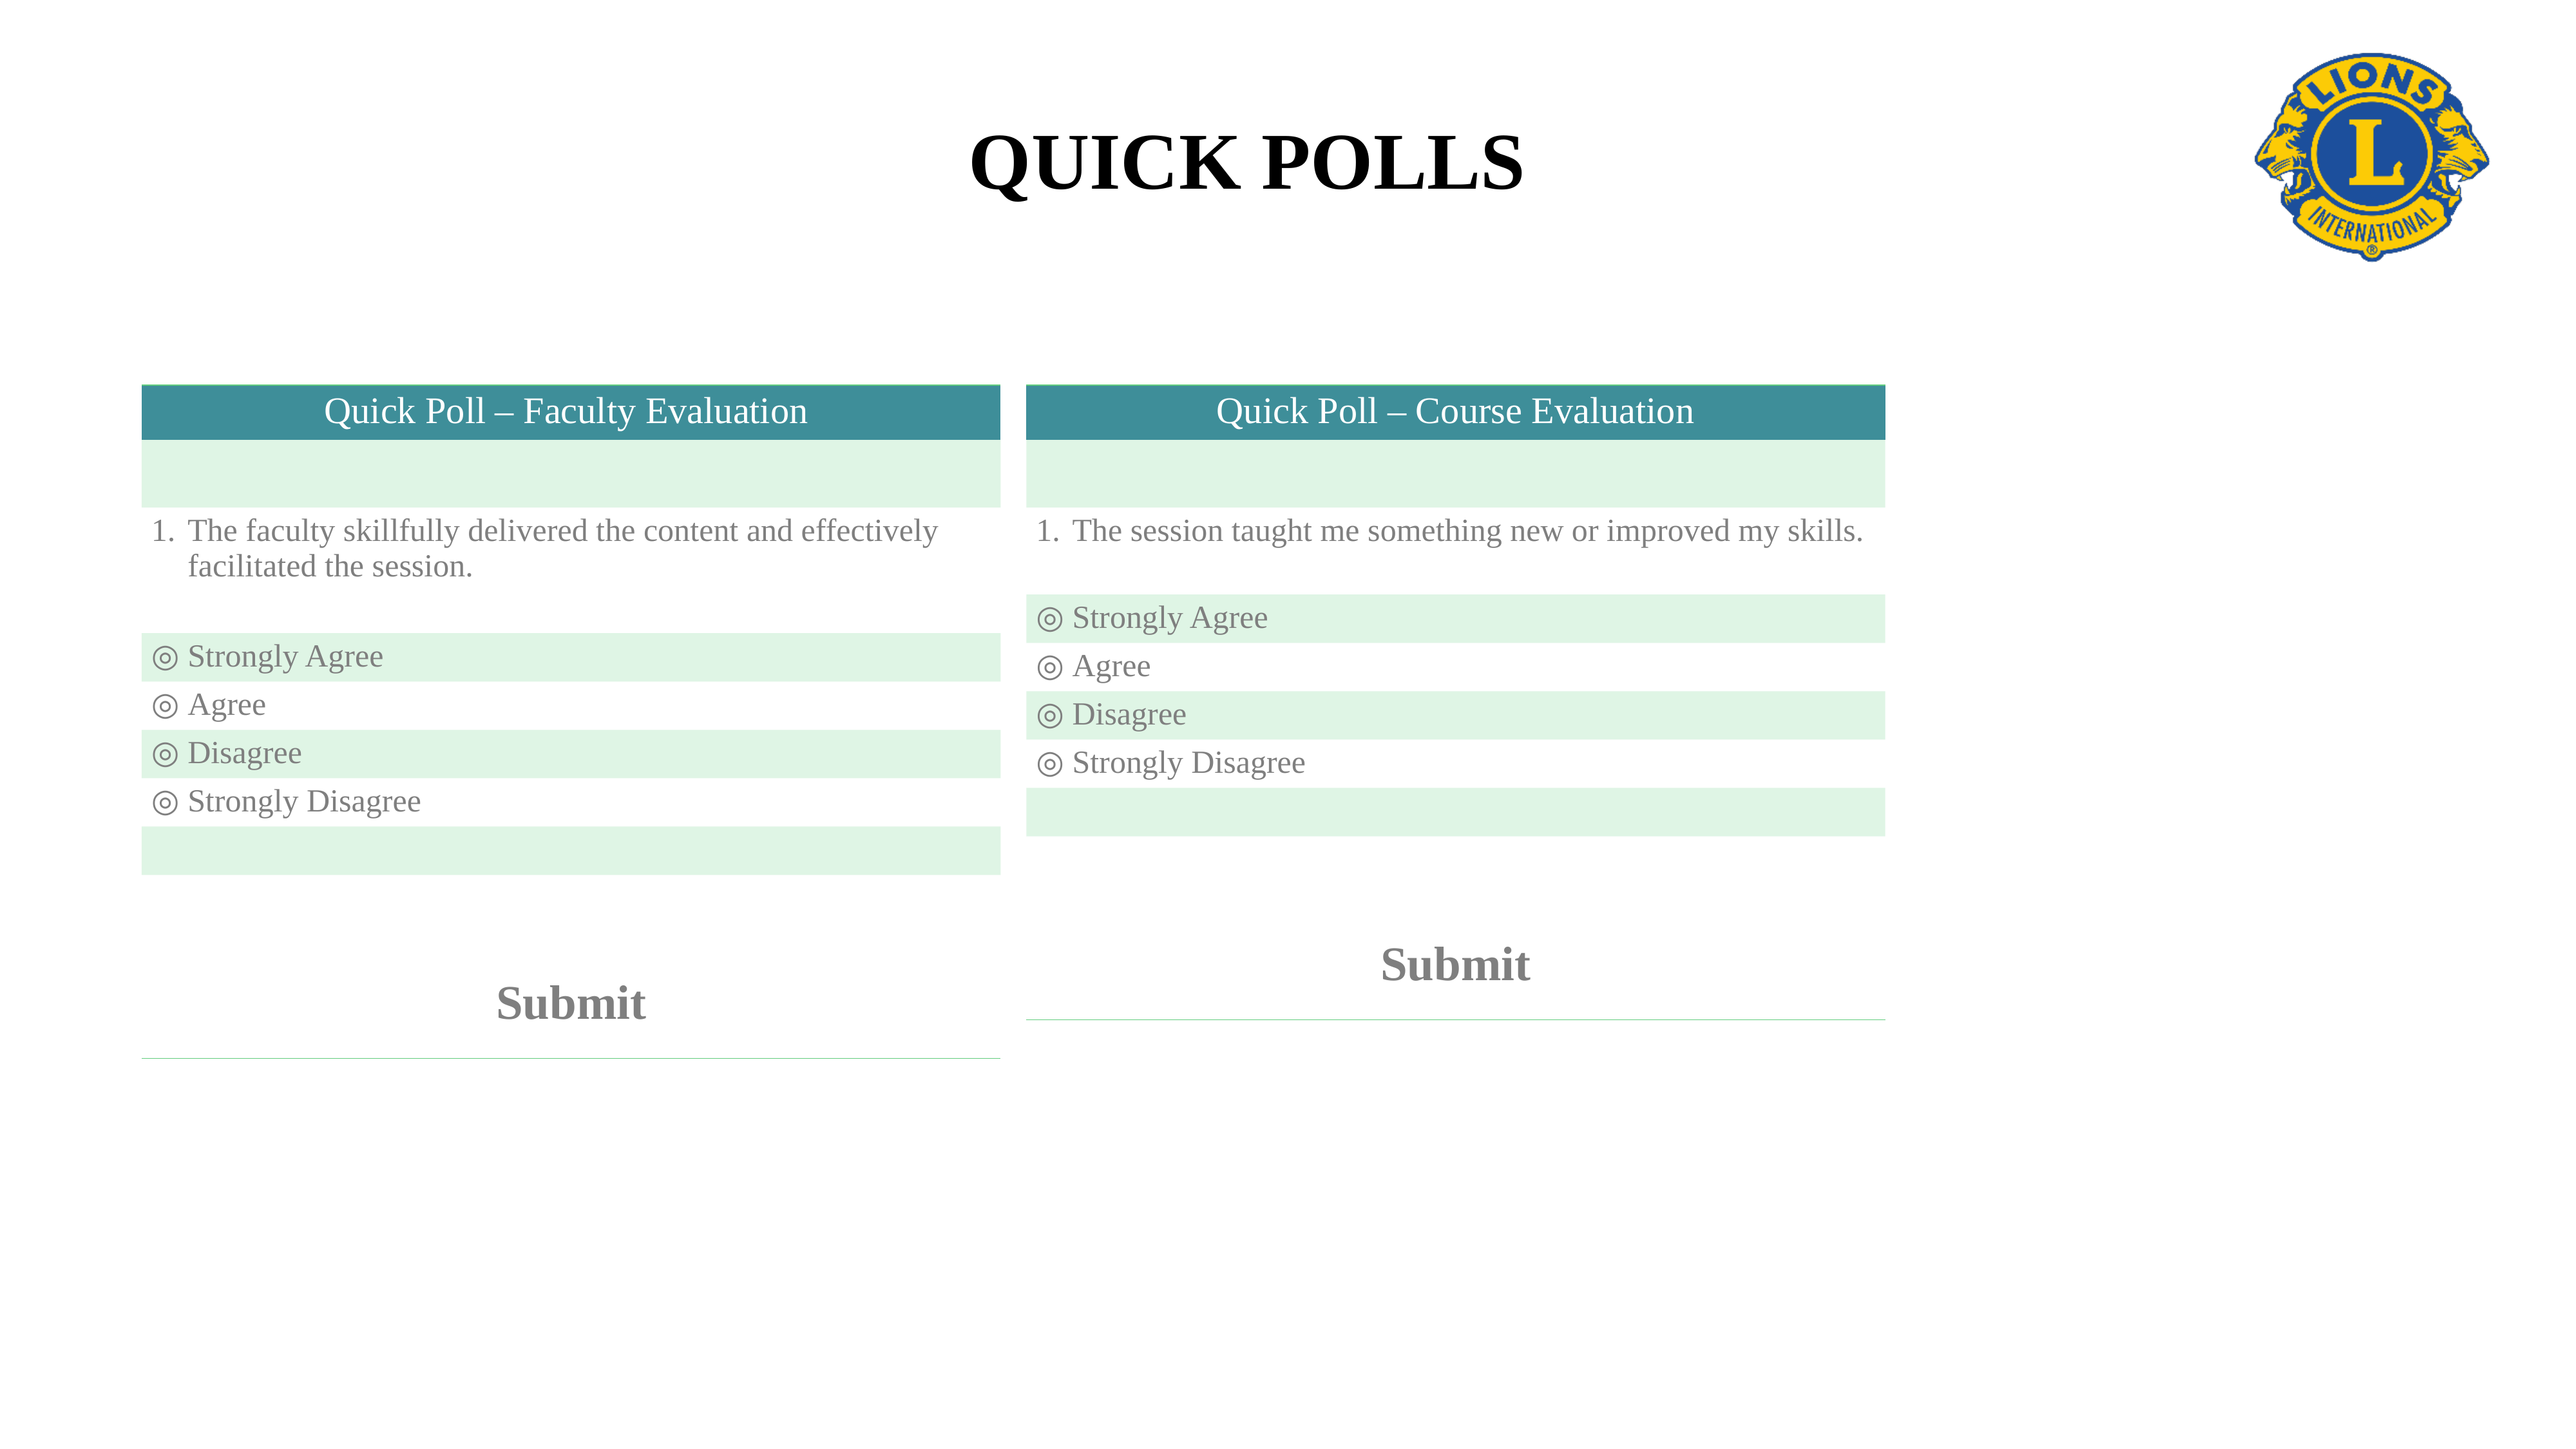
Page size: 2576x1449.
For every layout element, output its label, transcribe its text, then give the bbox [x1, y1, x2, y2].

table_header Quick Poll – Course Evaluation [1026, 386, 1885, 440]
table_cell [1026, 788, 1885, 837]
table_cell The session taught me something new or improved my skills. [1026, 507, 1885, 594]
table_header Quick Poll – Faculty Evaluation [142, 386, 1000, 440]
table_cell [142, 440, 1000, 507]
table_cell ◎ Disagree [1026, 691, 1885, 739]
table_cell ◎ Strongly Agree [142, 633, 1000, 681]
table_cell ◎ Strongly Agree [1026, 594, 1885, 643]
table_cell Submit [142, 875, 1000, 1058]
table_cell ◎ Strongly Disagree [142, 778, 1000, 826]
table_cell Submit [1026, 837, 1885, 1019]
table_cell ◎ Disagree [142, 730, 1000, 778]
table_cell [142, 826, 1000, 875]
table_cell [1026, 440, 1885, 507]
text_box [959, 52, 2492, 263]
table_cell ◎ Agree [1026, 643, 1885, 691]
table_cell ◎ Agree [142, 681, 1000, 730]
table_cell ◎ Strongly Disagree [1026, 739, 1885, 788]
table_cell The faculty skillfully delivered the content and effectively facilitated the session. [142, 507, 1000, 633]
